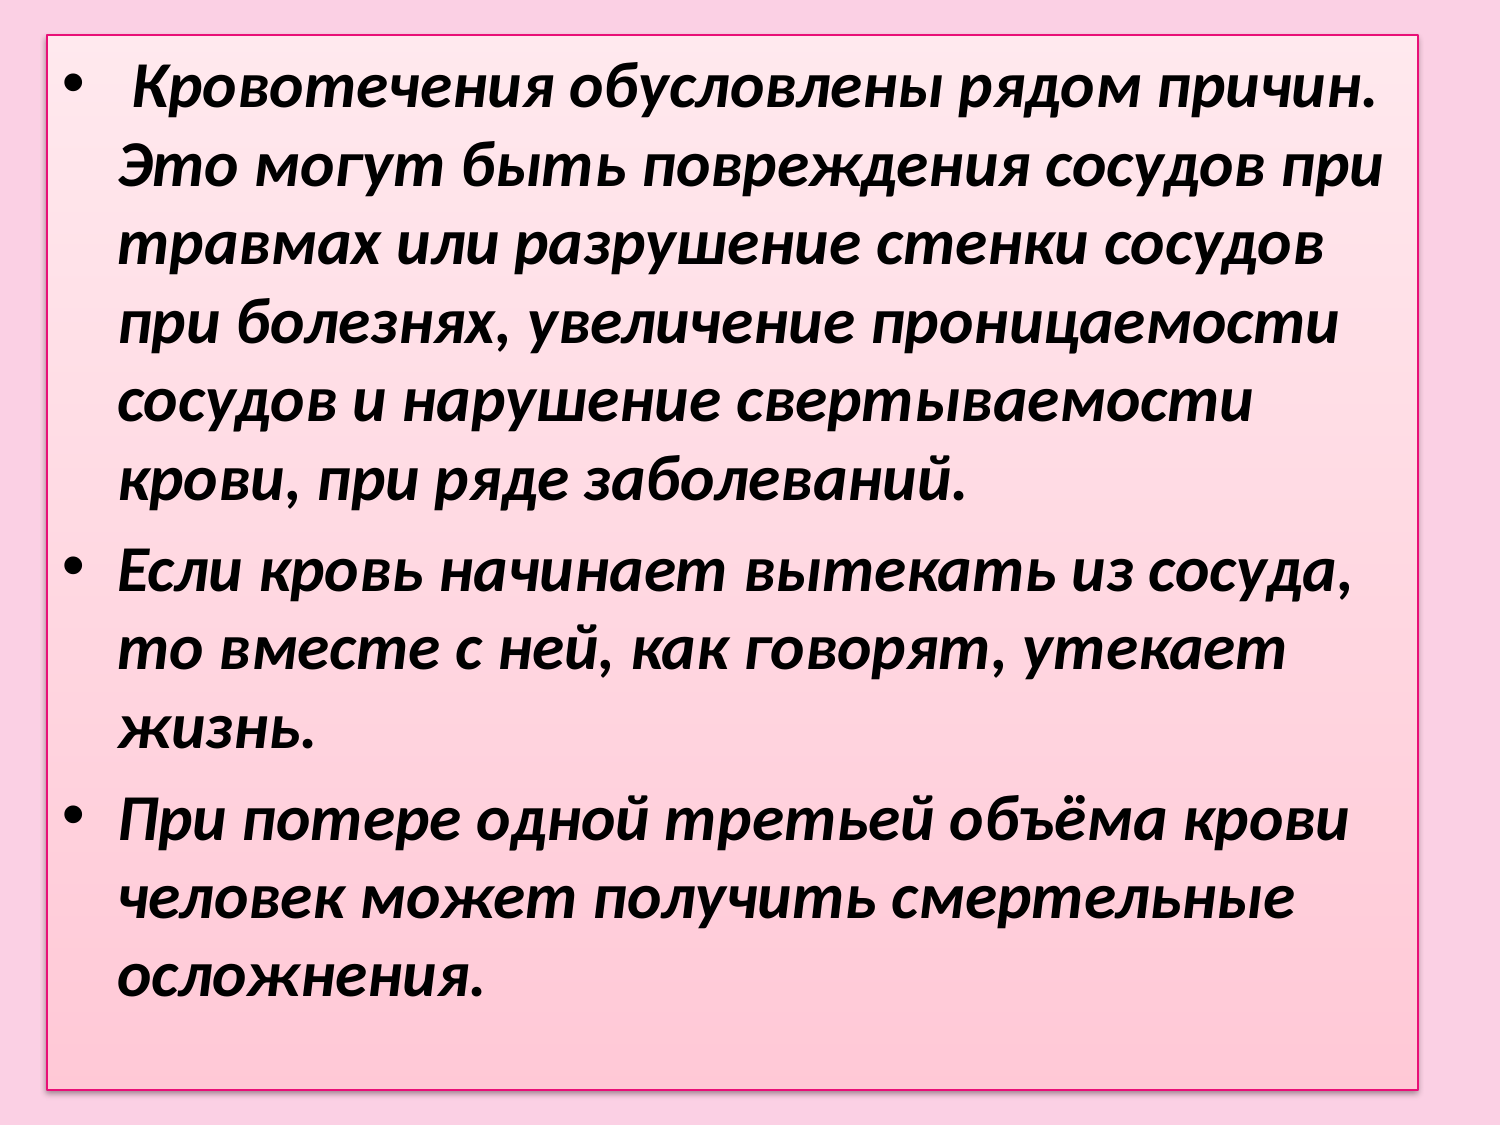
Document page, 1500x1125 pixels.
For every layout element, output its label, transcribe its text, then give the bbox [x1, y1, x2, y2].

list Кровотечения обусловлены рядом причин. Это могут быть повреждения сосудов при травмах или разрушение стенки сосудов при болезнях, увеличение проницаемости сосудов и нарушение свертываемости крови, при ряде заболеваний. Если кровь начинает вытекать из сосуда, то вместе с ней, как говорят, утекает жизнь. При потере одной третьей объёма крови человек может получить смертельные осложнения. [46, 34, 1419, 1091]
